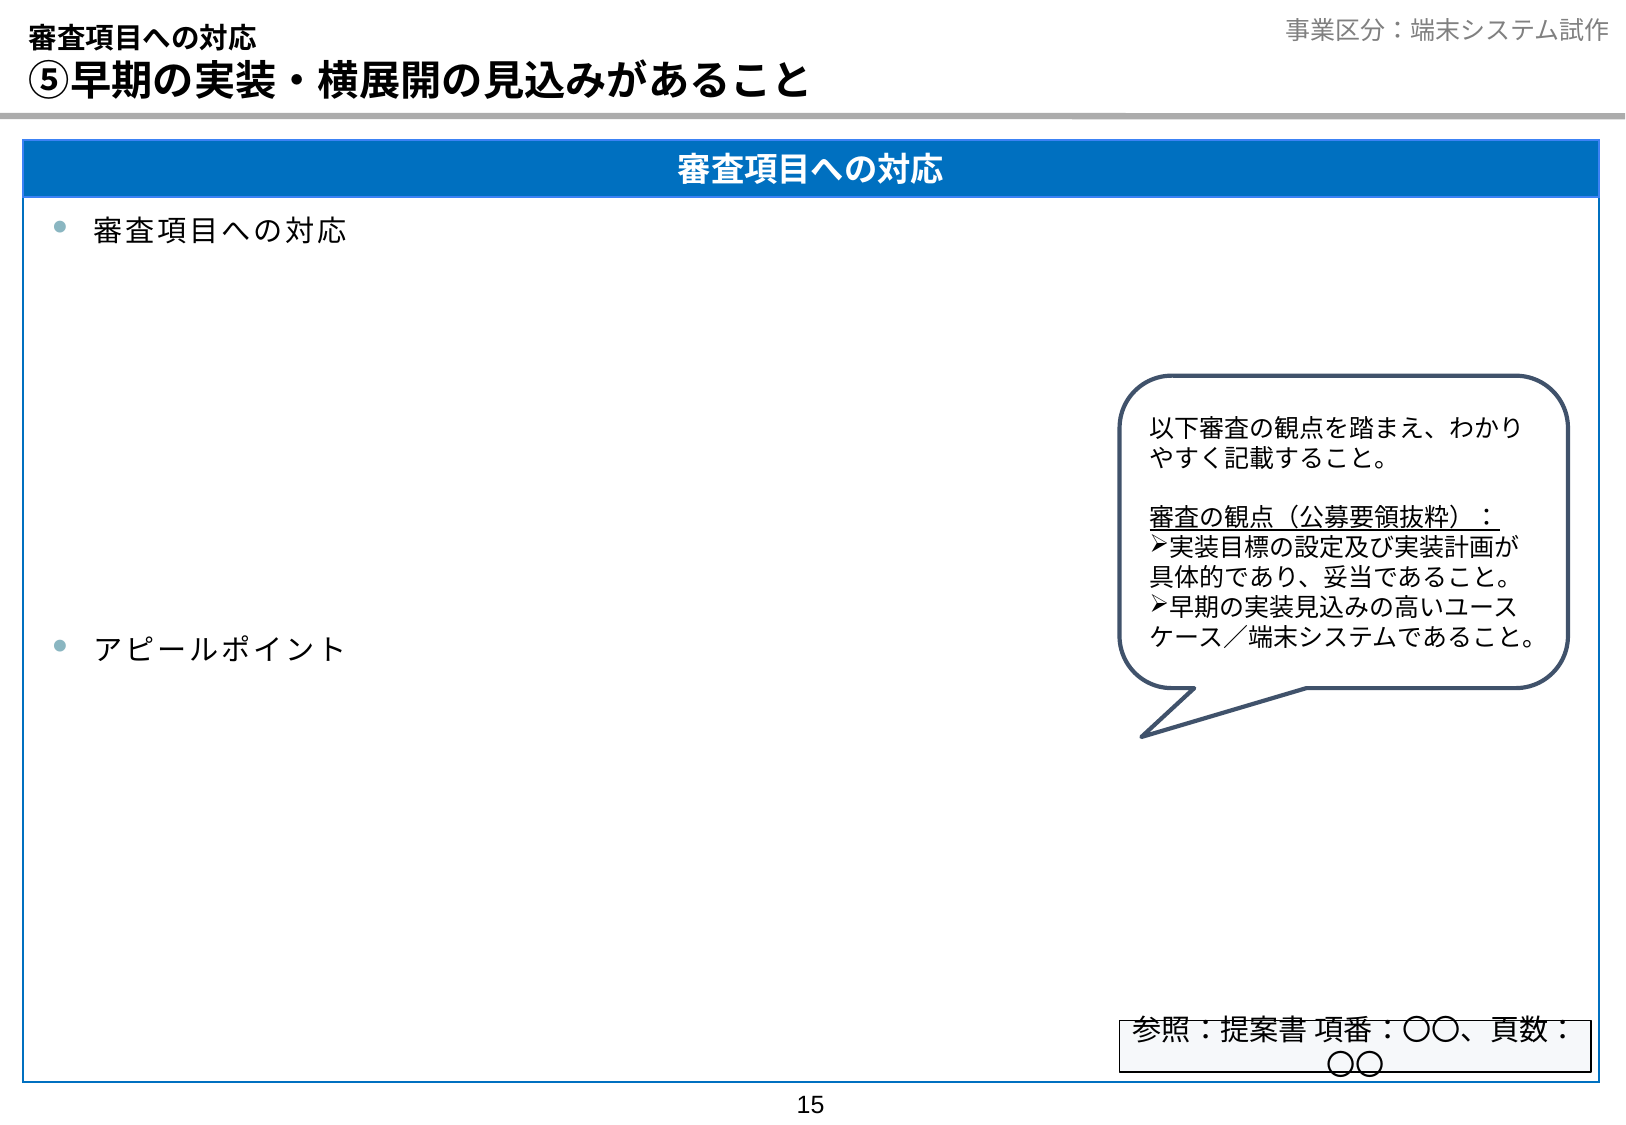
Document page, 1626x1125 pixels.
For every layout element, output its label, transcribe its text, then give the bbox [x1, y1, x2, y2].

title 審査項目への対応 ⑤早期の実装・横展開の見込みがあること [0, 12, 1625, 112]
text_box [22, 139, 1600, 1083]
